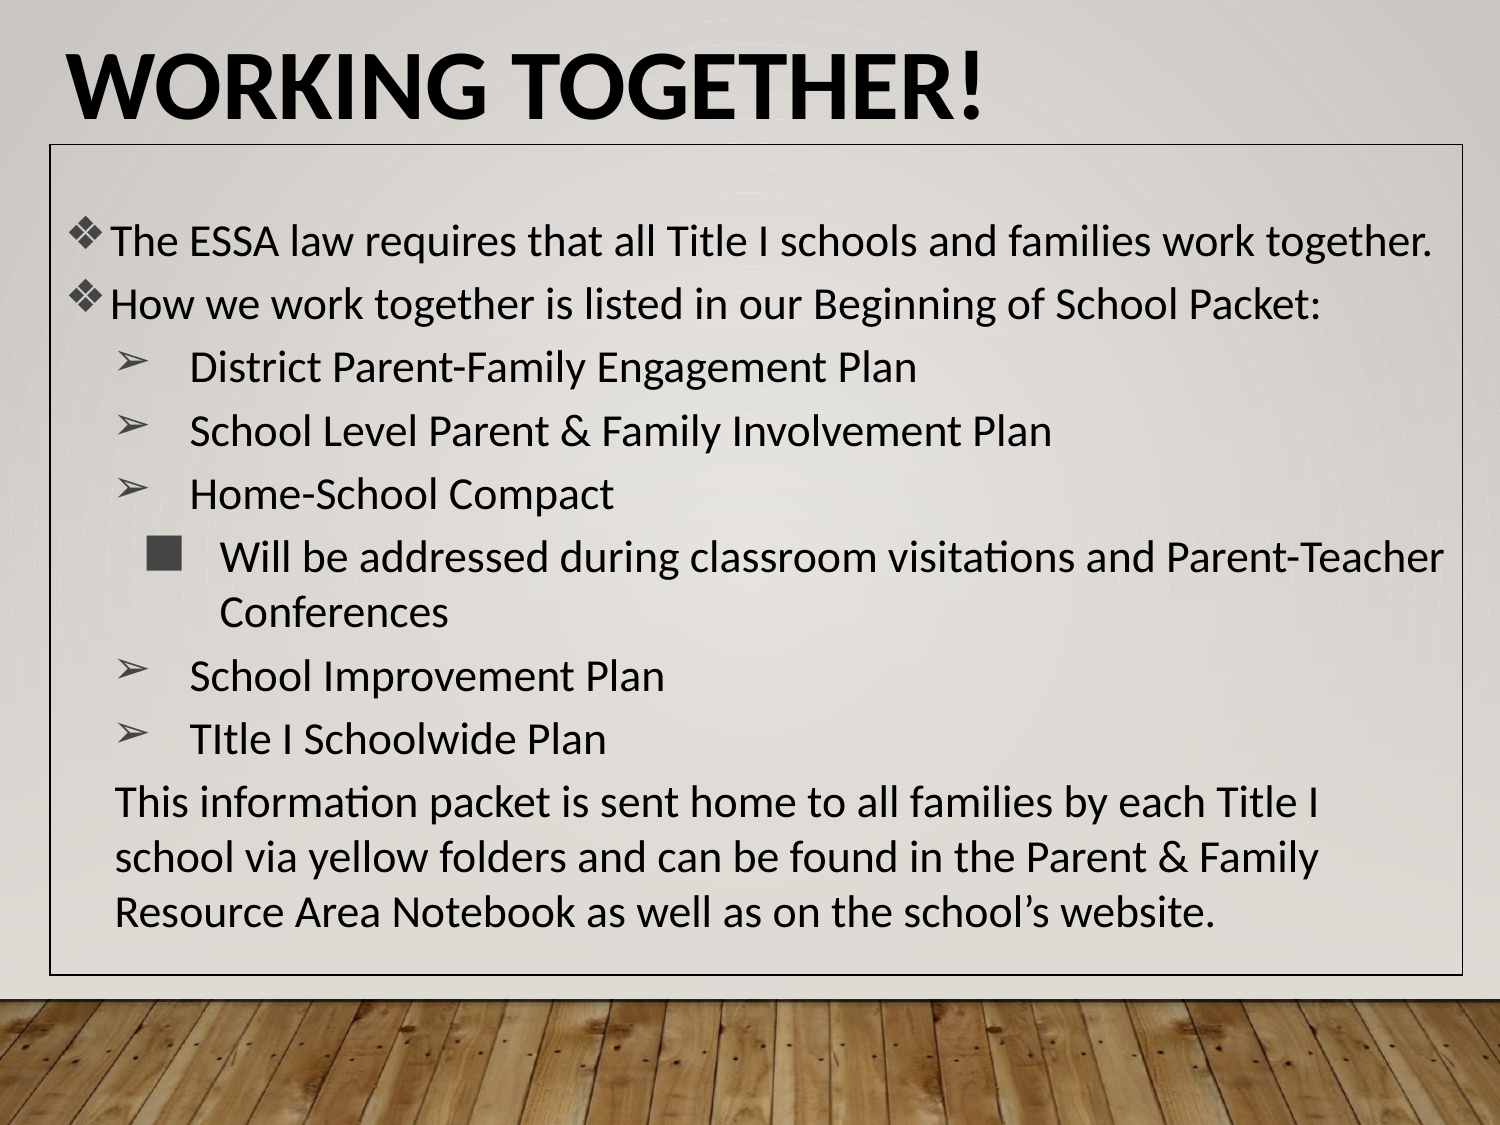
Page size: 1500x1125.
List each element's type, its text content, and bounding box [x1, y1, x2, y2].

title WORKING TOGETHER! [50, 0, 1500, 175]
picture [0, 999, 1500, 1125]
text_box The ESSA law requires that all Title I schools and families work together. How we work together is listed in our Beginning of School Packet: District Parent-Family Engagement Plan School Level Parent & Family Involvement Plan Home-School Compact Will be addressed during classroom visitations and Parent-Teacher Conferences School Improvement Plan TItle I Schoolwide Plan This information packet is sent home to all families by each Title I school via yellow folders and can be found in the Parent & Family Resource Area Notebook as well as on the school’s website. [49, 144, 1463, 975]
